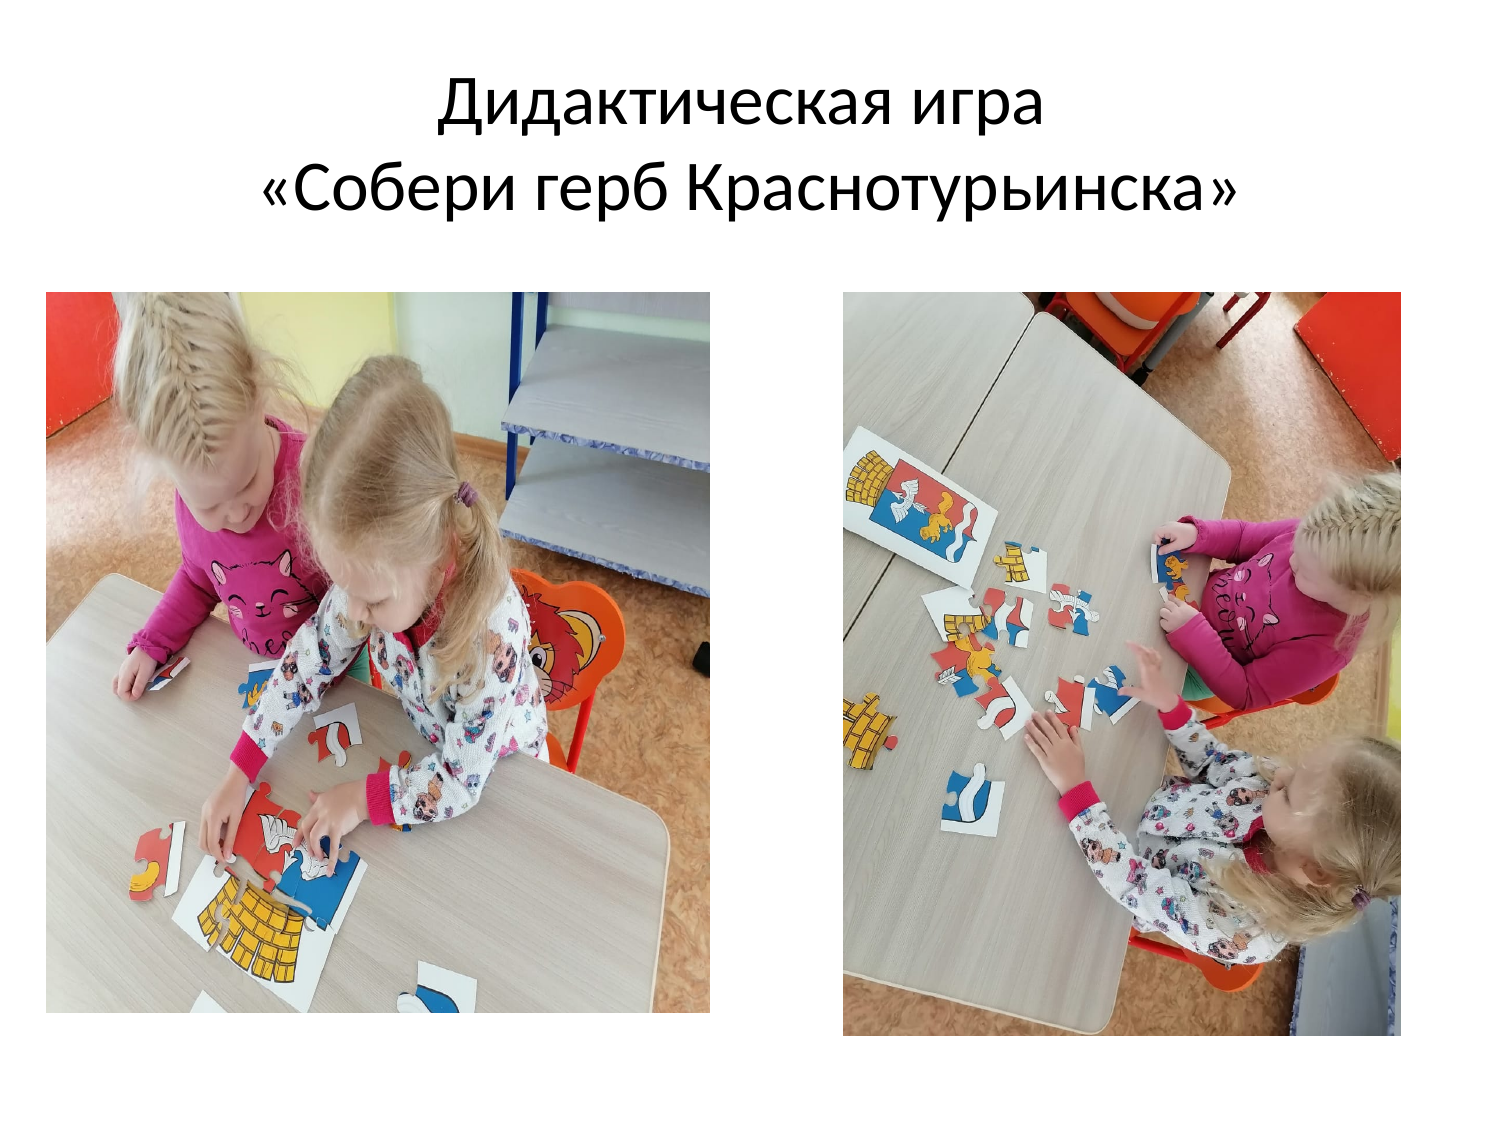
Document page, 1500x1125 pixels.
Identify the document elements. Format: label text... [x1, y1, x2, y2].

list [843, 292, 1401, 1036]
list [46, 292, 710, 1013]
title Дидактическая игра «Собери герб Краснотурьинска» [75, 45, 1425, 233]
